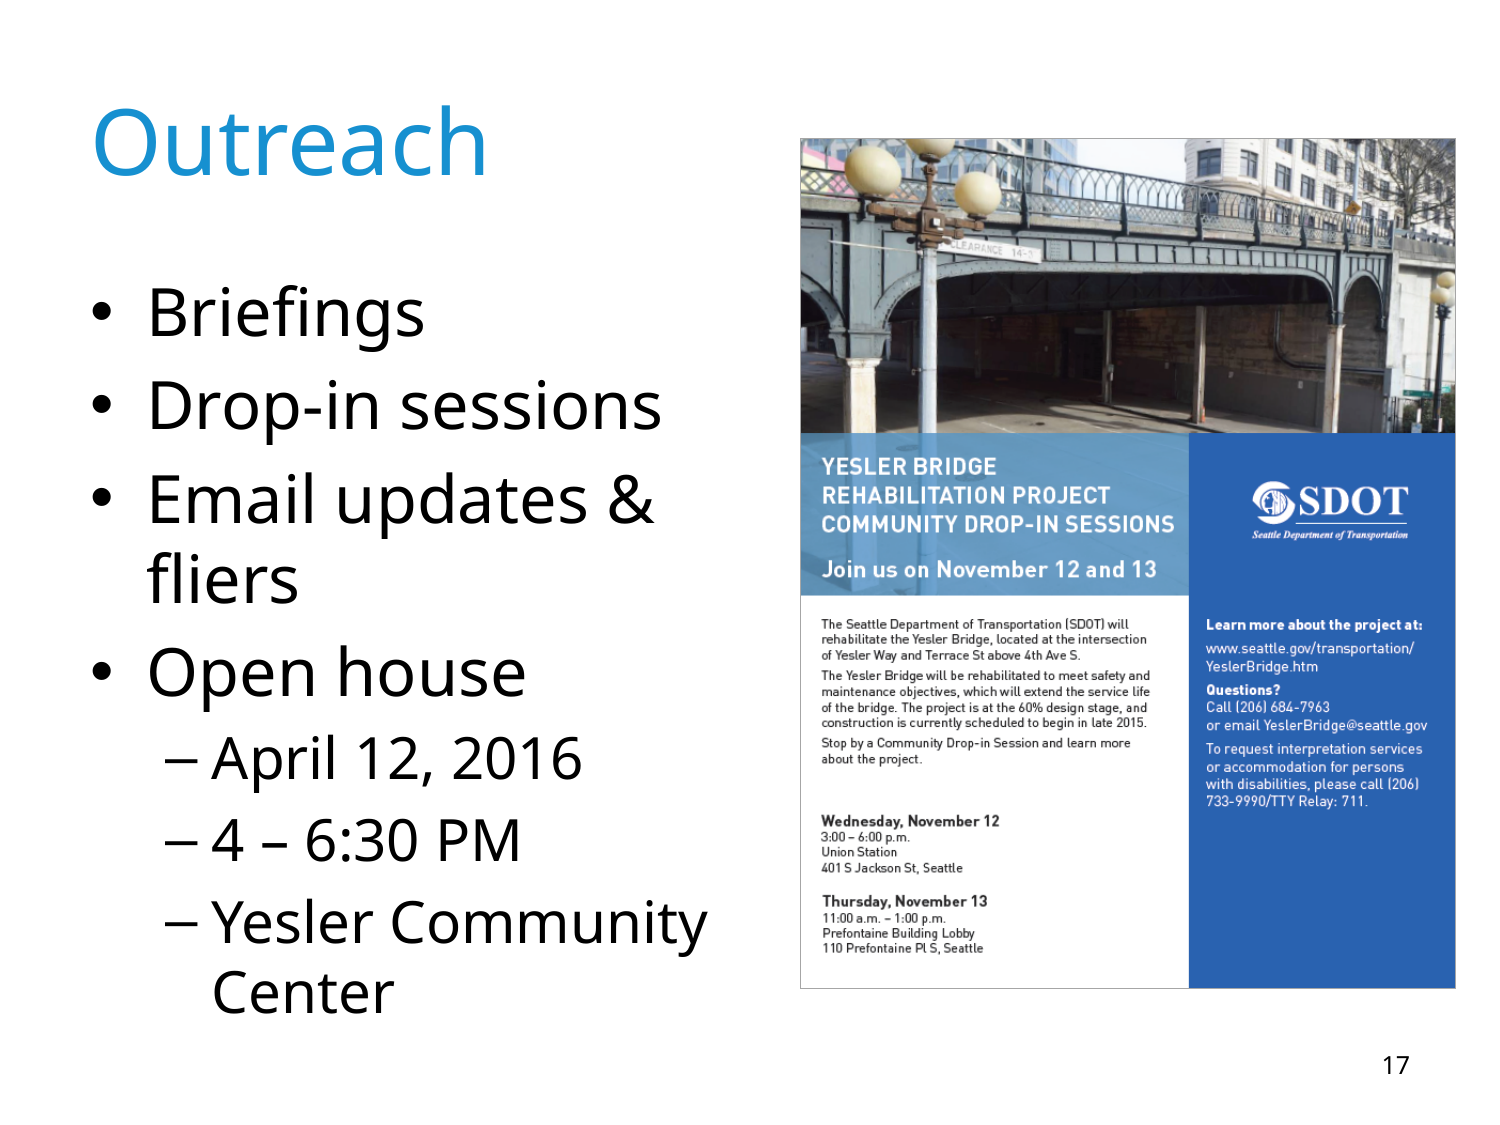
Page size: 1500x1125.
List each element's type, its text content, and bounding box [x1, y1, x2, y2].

list Briefings Drop-in sessions Email updates & fliers Open house April 12, 2016 4 – 6:30 PM Yesler Community Center [75, 262, 775, 1005]
title Outreach [75, 45, 1313, 233]
text_box 17 [1074, 1042, 1425, 1103]
picture [799, 138, 1456, 989]
